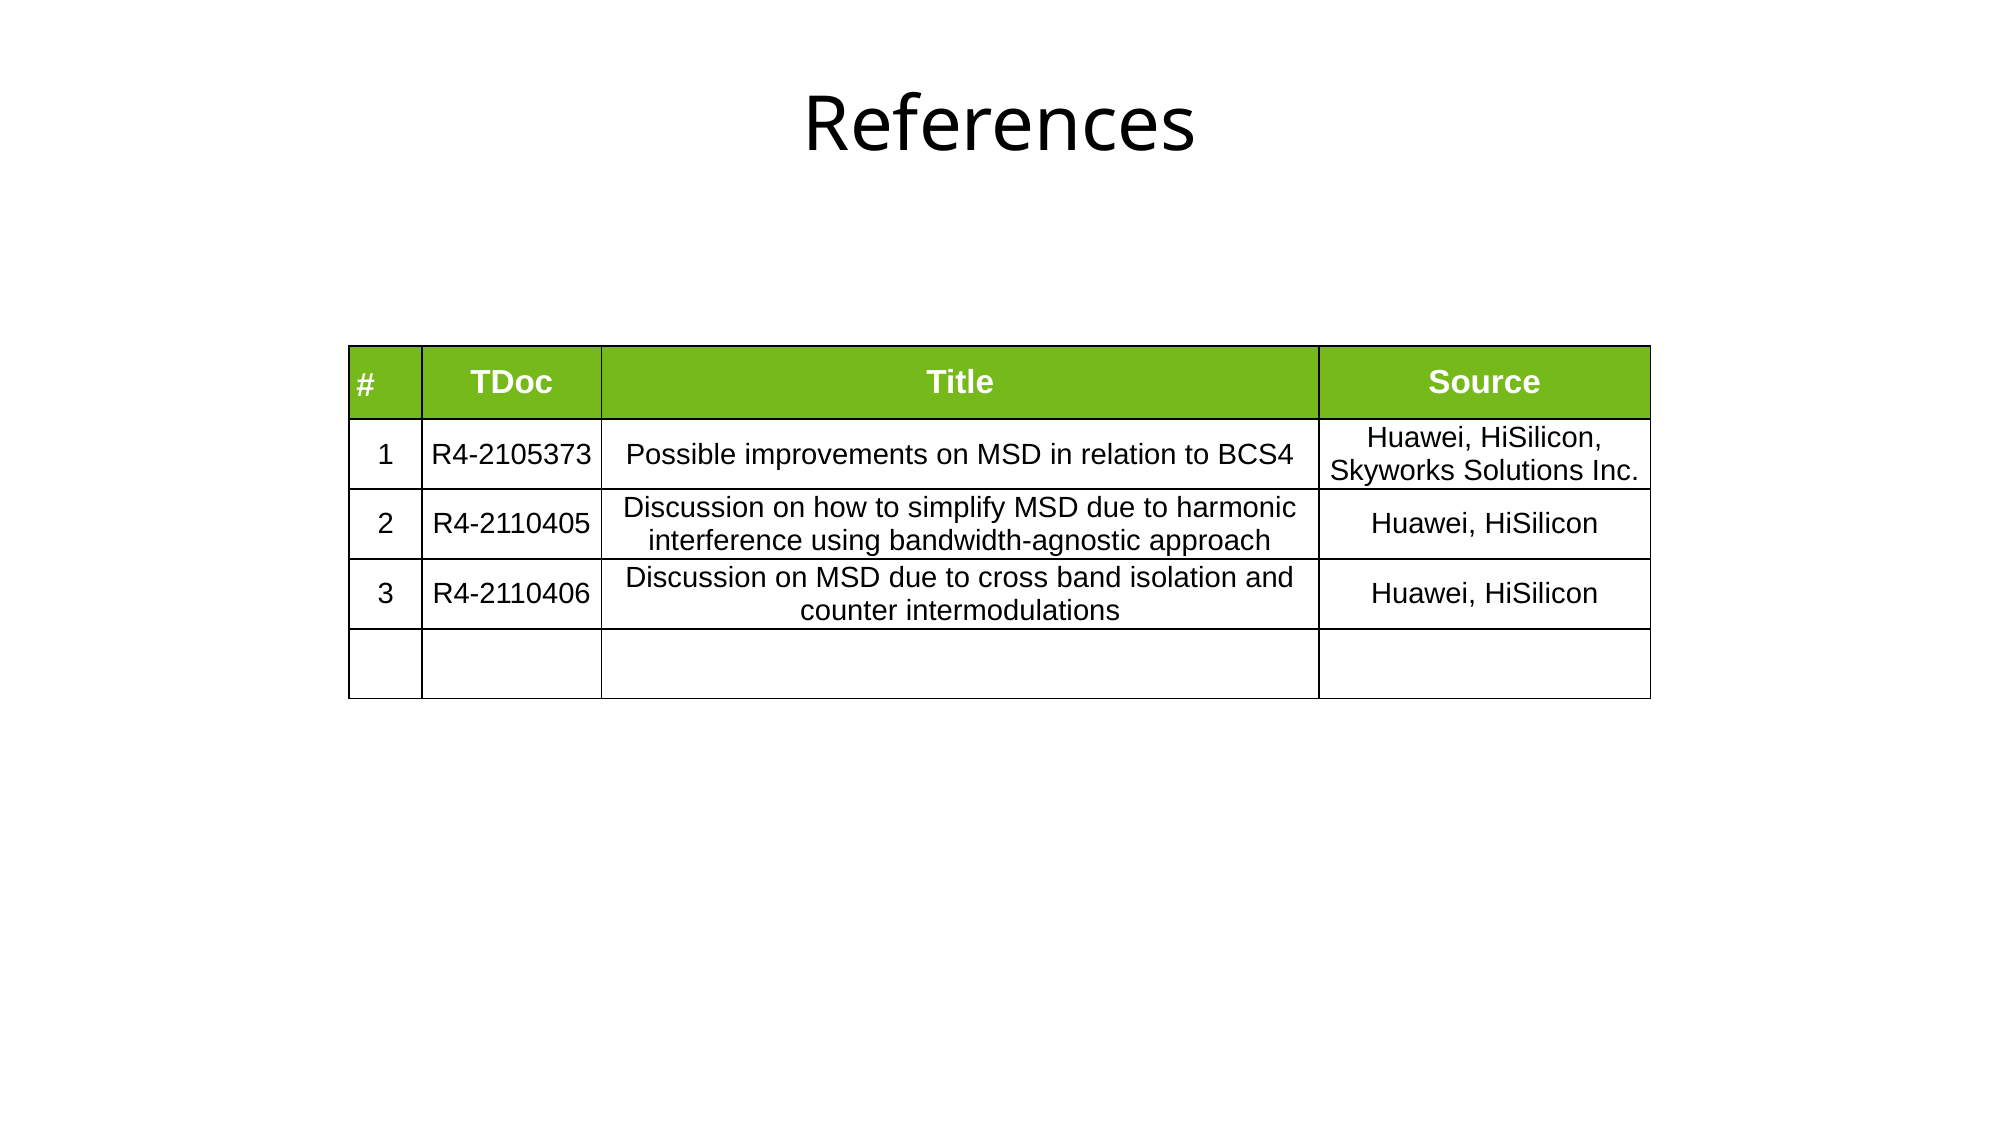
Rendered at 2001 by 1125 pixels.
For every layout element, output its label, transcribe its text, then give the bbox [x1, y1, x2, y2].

table_cell [423, 630, 601, 698]
table_cell [602, 630, 1318, 698]
title References [137, 76, 1863, 175]
table_cell R4-2110406 [423, 560, 601, 628]
table_cell R4-2110405 [423, 490, 601, 558]
table_cell Discussion on MSD due to cross band isolation and counter intermodulations [602, 560, 1318, 628]
table_cell 3 [350, 560, 421, 628]
table_header Title [602, 347, 1318, 418]
table_cell Huawei, HiSilicon [1320, 490, 1650, 558]
table_cell 1 [350, 420, 421, 488]
table_cell Discussion on how to simplify MSD due to harmonic interference using bandwidth-agnostic approach [602, 490, 1318, 558]
table_cell [350, 630, 421, 698]
table_cell Huawei, HiSilicon [1320, 560, 1650, 628]
table_cell Possible improvements on MSD in relation to BCS4 [602, 420, 1318, 488]
table_cell Huawei, HiSilicon, Skyworks Solutions Inc. [1320, 420, 1650, 488]
table_cell R4-2105373 [423, 420, 601, 488]
table_header TDoc [423, 347, 601, 418]
table_header # [350, 347, 421, 418]
table_cell [1320, 630, 1650, 698]
table_header Source [1320, 347, 1650, 418]
table_cell 2 [350, 490, 421, 558]
